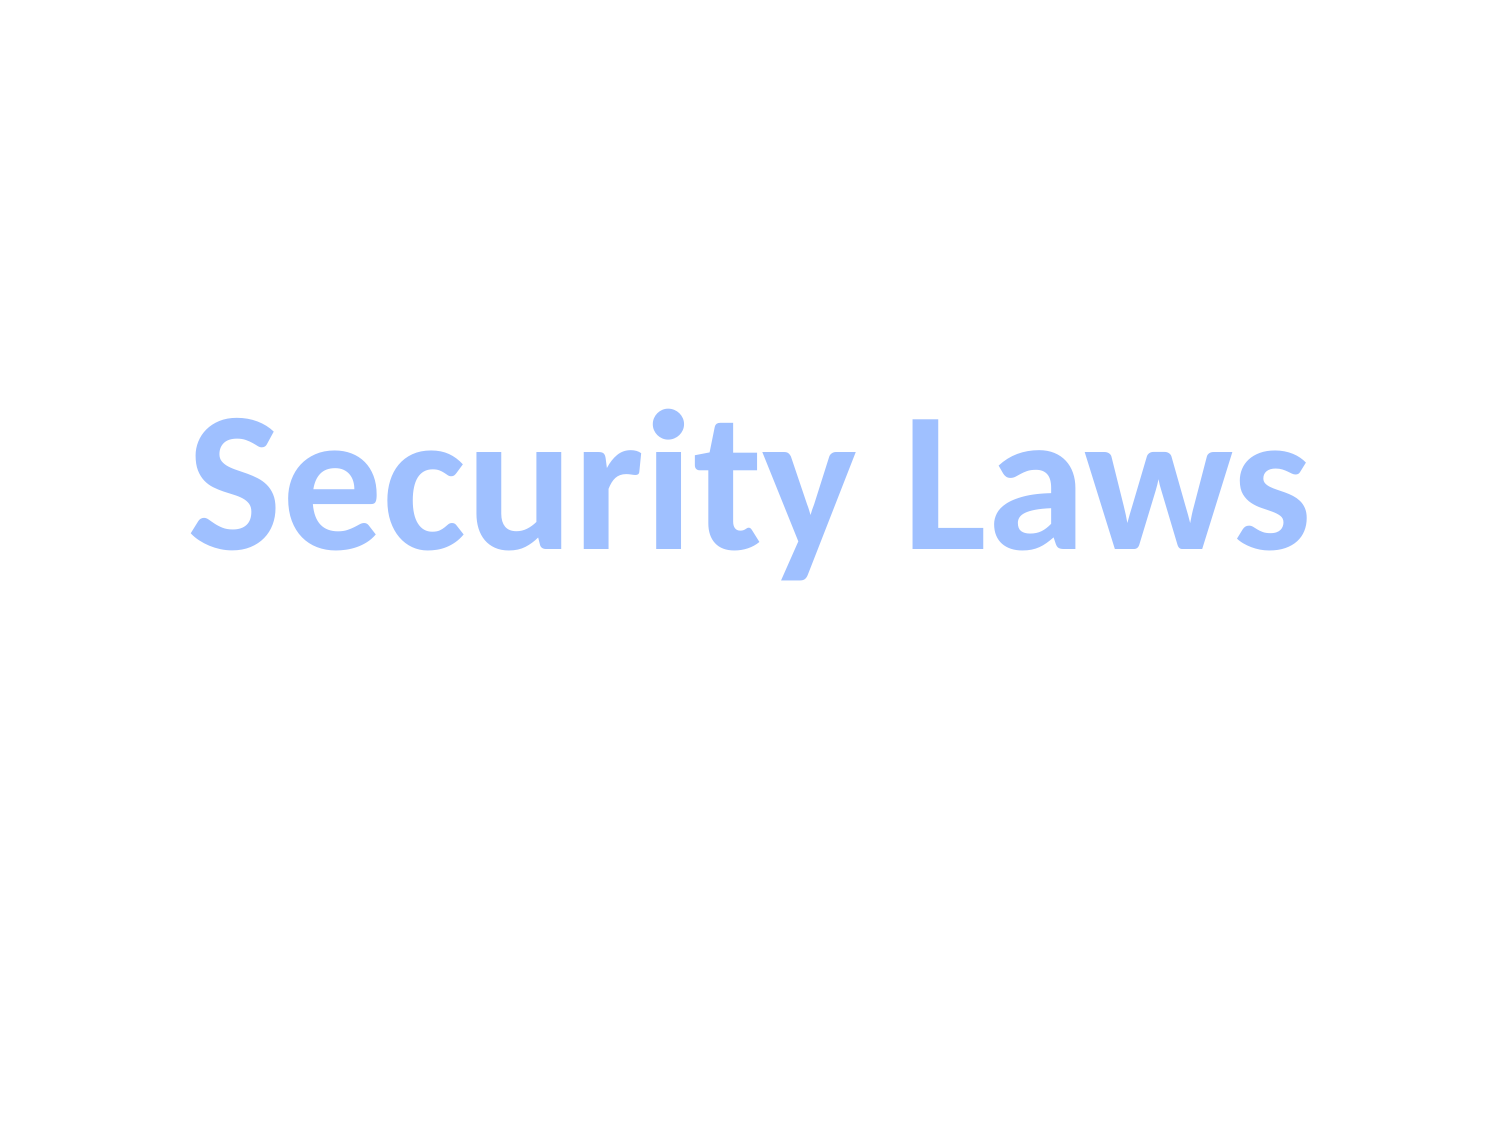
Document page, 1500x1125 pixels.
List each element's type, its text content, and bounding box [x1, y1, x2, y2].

title Security Laws [112, 349, 1388, 591]
